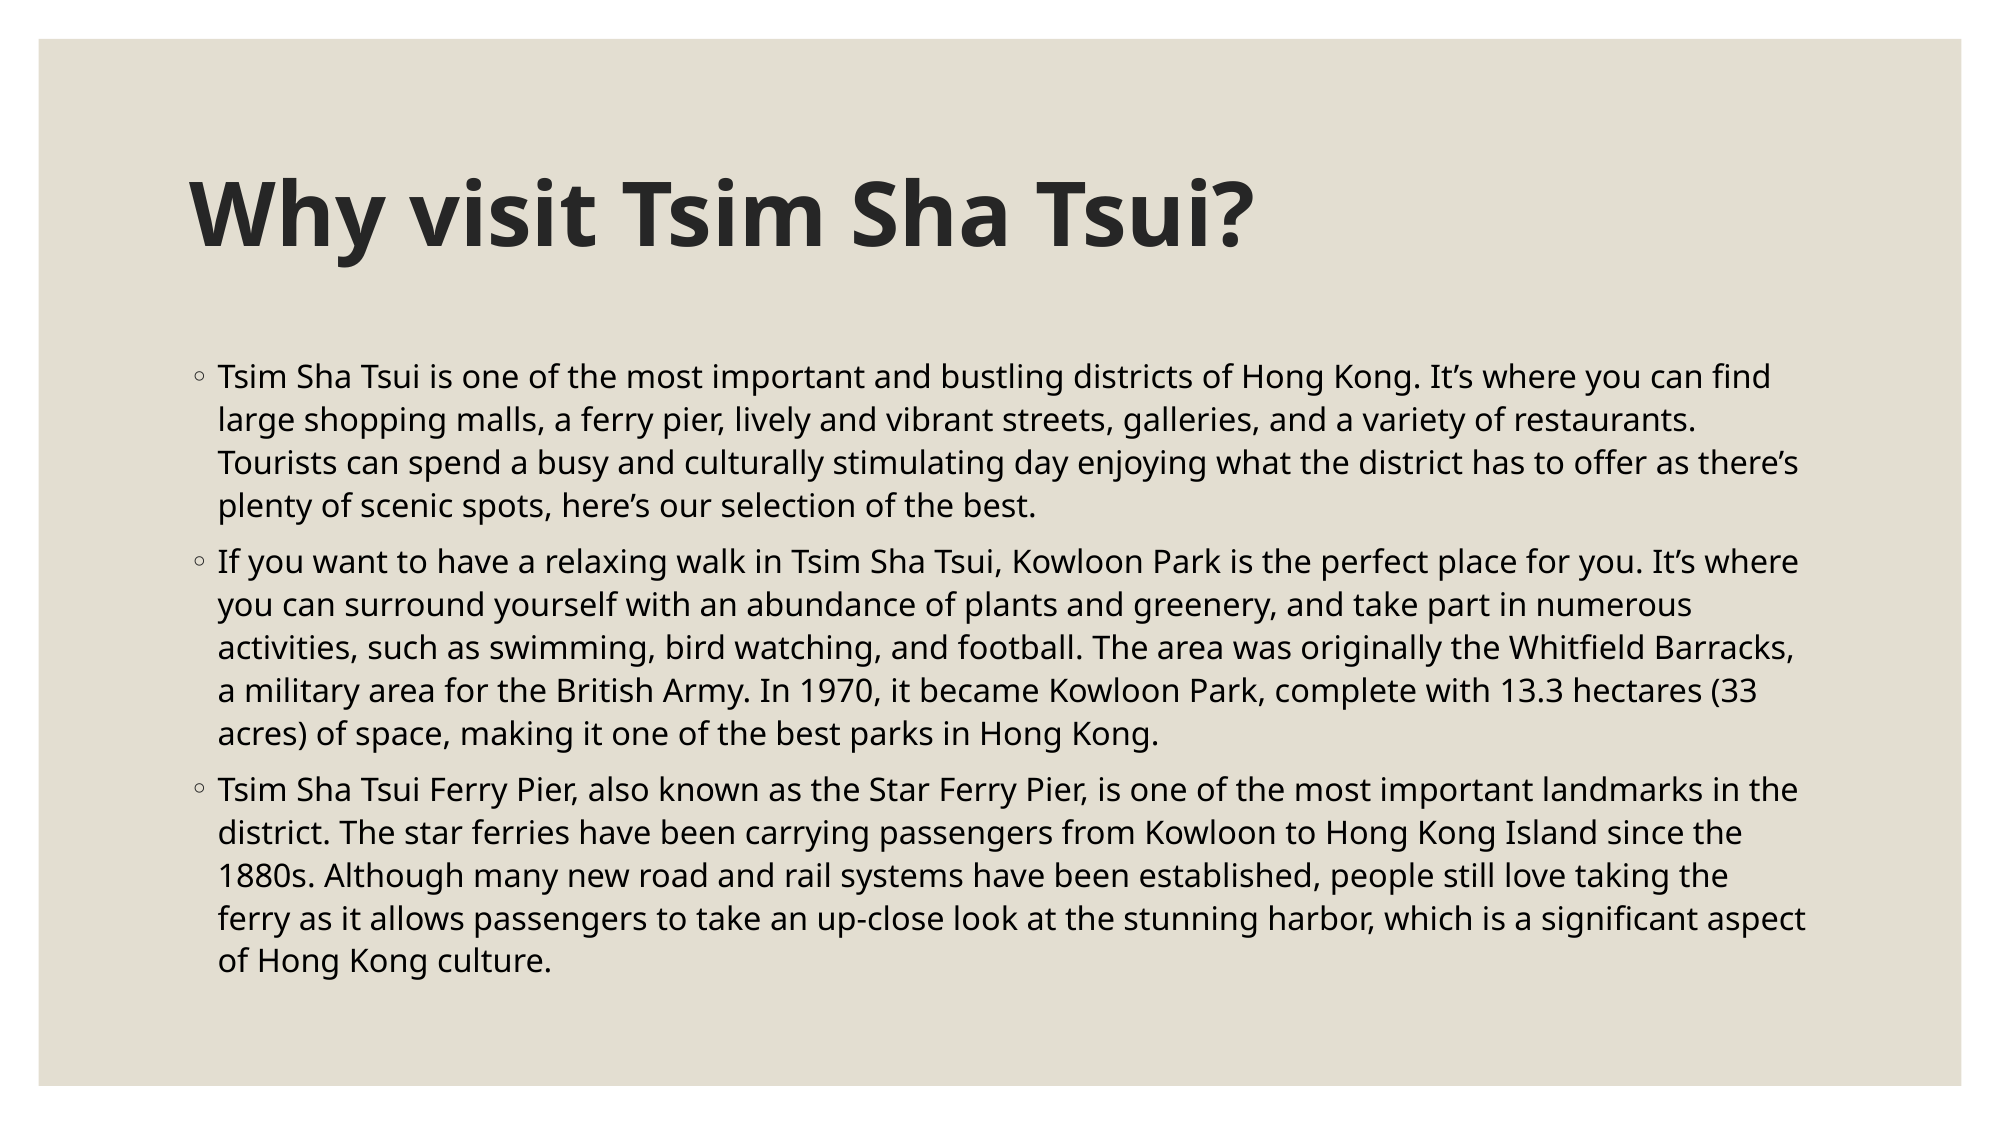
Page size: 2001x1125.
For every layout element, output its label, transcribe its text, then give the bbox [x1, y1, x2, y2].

list Tsim Sha Tsui is one of the most important and bustling districts of Hong Kong. It’s where you can find large shopping malls, a ferry pier, lively and vibrant streets, galleries, and a variety of restaurants. Tourists can spend a busy and culturally stimulating day enjoying what the district has to offer as there’s plenty of scenic spots, here’s our selection of the best. If you want to have a relaxing walk in Tsim Sha Tsui, Kowloon Park is the perfect place for you. It’s where you can surround yourself with an abundance of plants and greenery, and take part in numerous activities, such as swimming, bird watching, and football. The area was originally the Whitfield Barracks, a military area for the British Army. In 1970, it became Kowloon Park, complete with 13.3 hectares (33 acres) of space, making it one of the best parks in Hong Kong. Tsim Sha Tsui Ferry Pier, also known as the Star Ferry Pier, is one of the most important landmarks in the district. The star ferries have been carrying passengers from Kowloon to Hong Kong Island since the 1880s. Although many new road and rail systems have been established, people still love taking the ferry as it allows passengers to take an up-close look at the stunning harbor, which is a significant aspect of Hong Kong culture. [174, 345, 1825, 990]
title Why visit Tsim Sha Tsui? [174, 105, 1825, 331]
